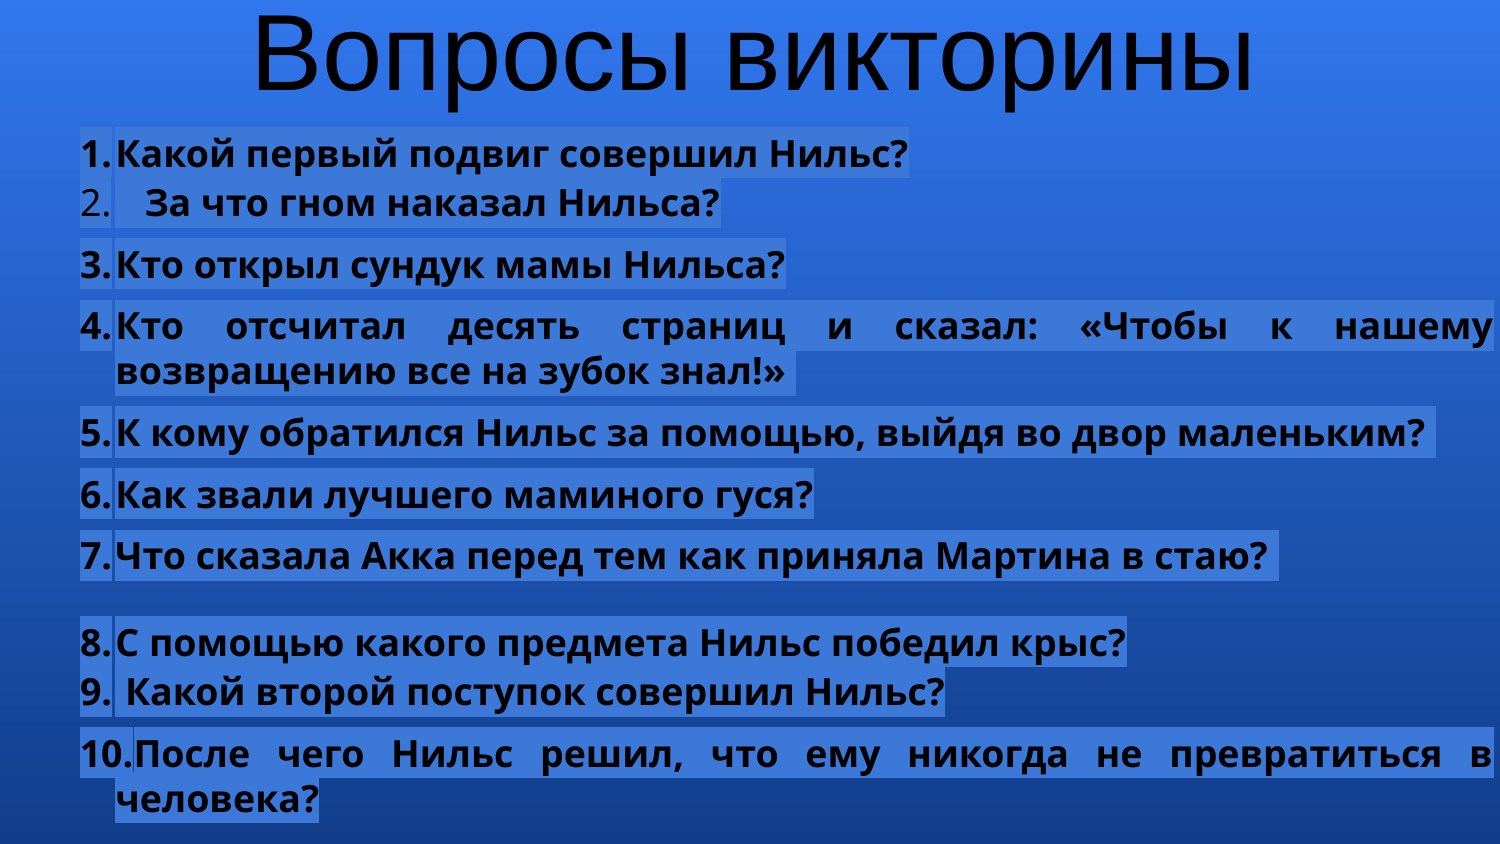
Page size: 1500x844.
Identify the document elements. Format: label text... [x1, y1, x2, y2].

title Вопросы викторины [59, 0, 1449, 114]
subtitle Какой первый подвиг совершил Нильс? За что гном наказал Нильса? Кто открыл сундук мамы Нильса? Кто отсчитал десять страниц и сказал: «Чтобы к нашему возвращению все на зубок знал!» К кому обратился Нильс за помощью, выйдя во двор маленьким? Как звали лучшего маминого гуся? Что сказала Акка перед тем как приняла Мартина в стаю? С помощью какого предмета Нильс победил крыс? Какой второй поступок совершил Нильс? После чего Нильс решил, что ему никогда не превратиться в человека? [41, 114, 1500, 812]
